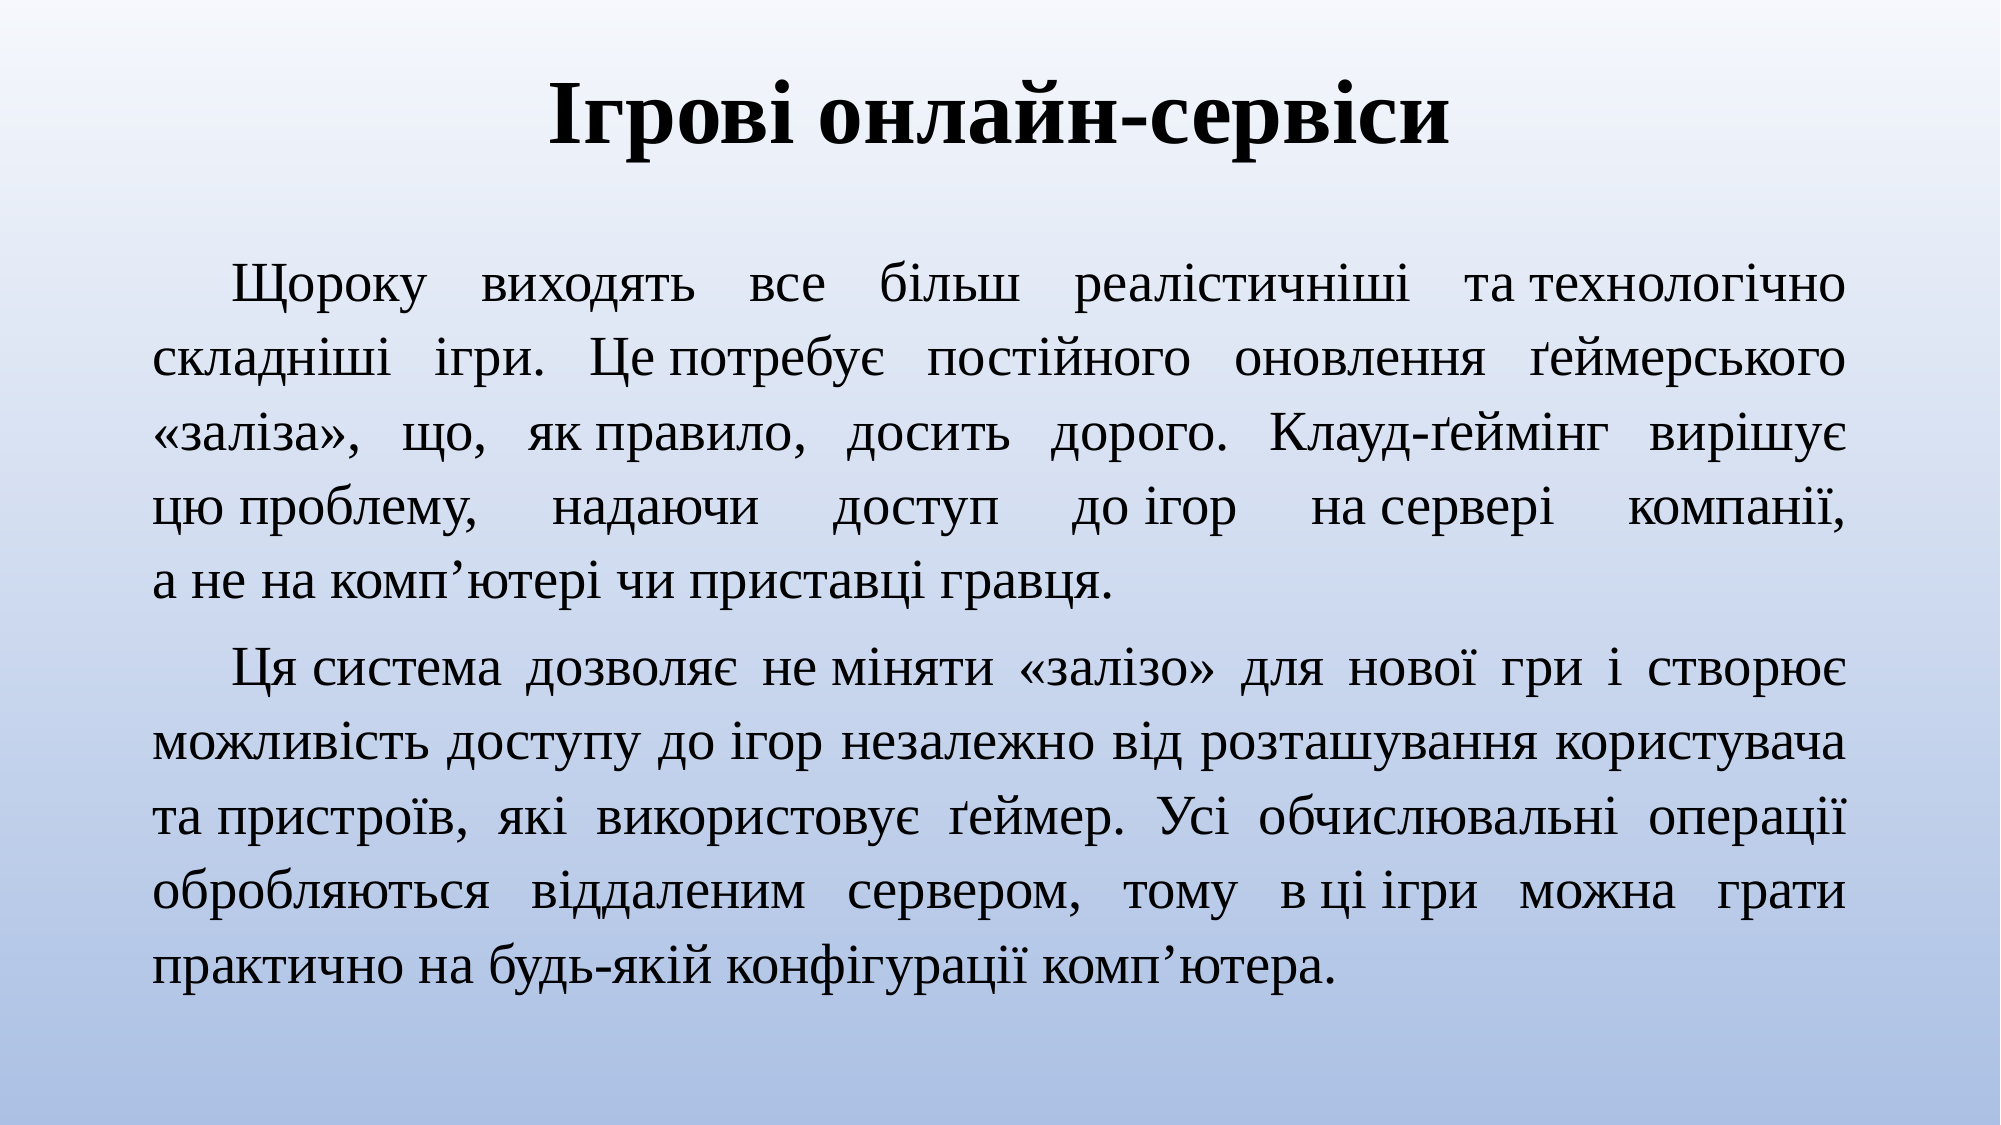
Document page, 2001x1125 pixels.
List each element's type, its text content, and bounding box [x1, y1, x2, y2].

title Ігрові онлайн-сервіси [137, 59, 1863, 230]
list Щороку виходять все більш реалістичніші та технологічно складніші ігри. Це потребує постійного оновлення ґеймерського «заліза», що, як правило, досить дорого. Клауд-ґеймінг вирішує цю проблему, надаючи доступ до ігор на сервері компанії, а не на комп’ютері чи приставці гравця. Ця система дозволяє не міняти «залізо» для нової гри і створює можливість доступу до ігор незалежно від розташування користувача та пристроїв, які використовує ґеймер. Усі обчислювальні операції обробляються віддаленим сервером, тому в ці ігри можна грати практично на будь-якій конфігурації комп’ютера. [137, 230, 1863, 1014]
